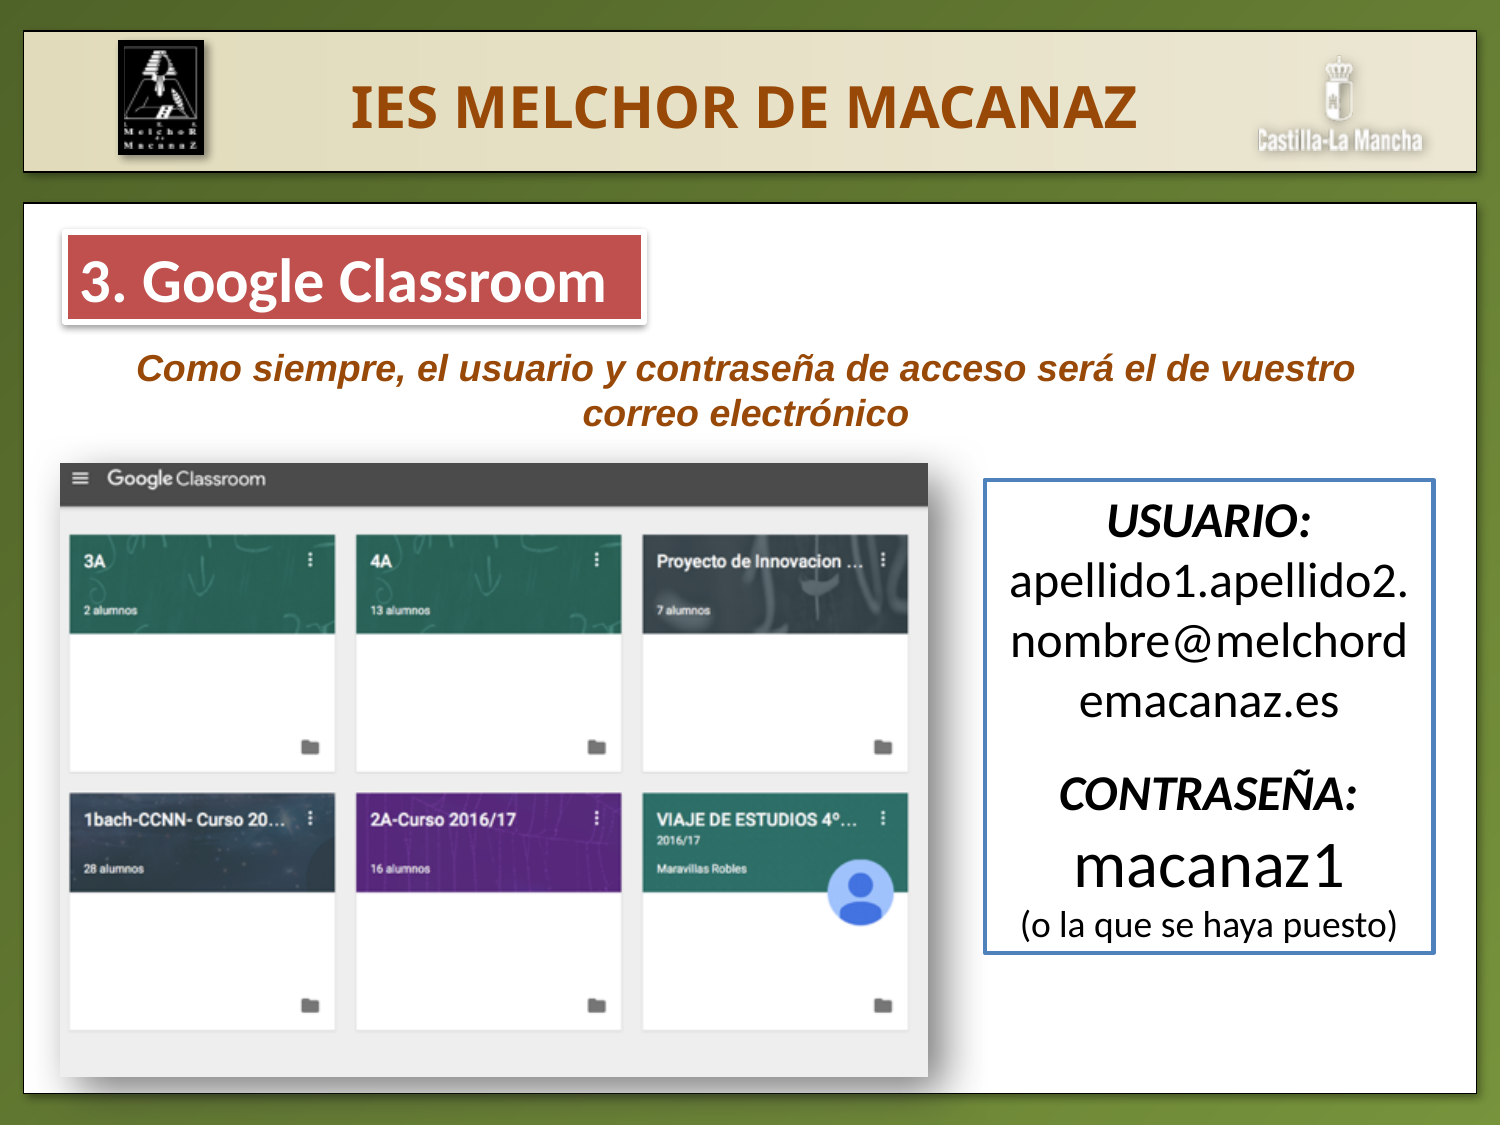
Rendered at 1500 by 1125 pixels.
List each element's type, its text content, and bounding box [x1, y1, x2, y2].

text_box 3. Google Classroom [62, 229, 647, 325]
text_box USUARIO: apellido1.apellido2.nombre@melchordemacanaz.es CONTRASEÑA: macanaz1 (o la que se haya puesto) [983, 478, 1436, 955]
picture [1257, 54, 1422, 151]
text_box Como siempre, el usuario y contraseña de acceso será el de vuestro correo electrónico [60, 336, 1432, 442]
picture [124, 46, 198, 149]
picture [60, 463, 928, 1077]
